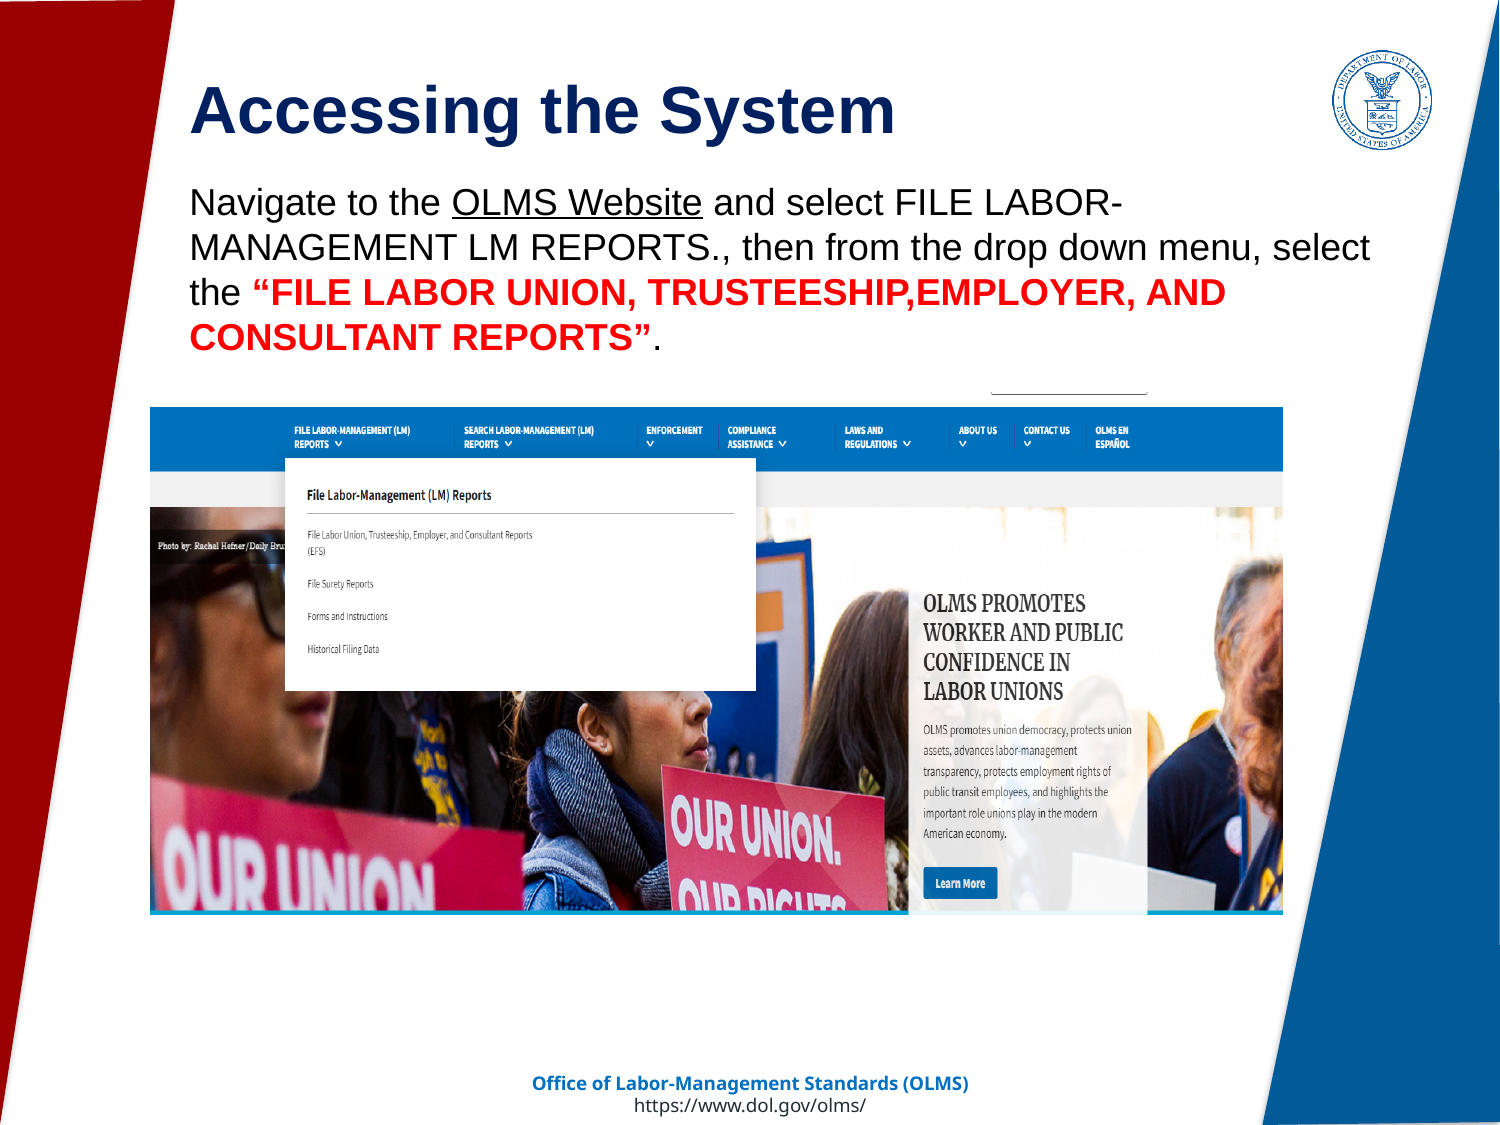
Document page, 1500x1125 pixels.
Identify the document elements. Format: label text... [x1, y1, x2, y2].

title Accessing the System [174, 58, 1322, 170]
text_box Navigate to the OLMS Website and select FILE LABOR-MANAGEMENT LM REPORTS., then from the drop down menu, select the “FILE LABOR UNION, TRUSTEESHIP,EMPLOYER, AND CONSULTANT REPORTS”. [174, 170, 1400, 410]
picture [149, 392, 1283, 956]
picture [1332, 50, 1432, 150]
